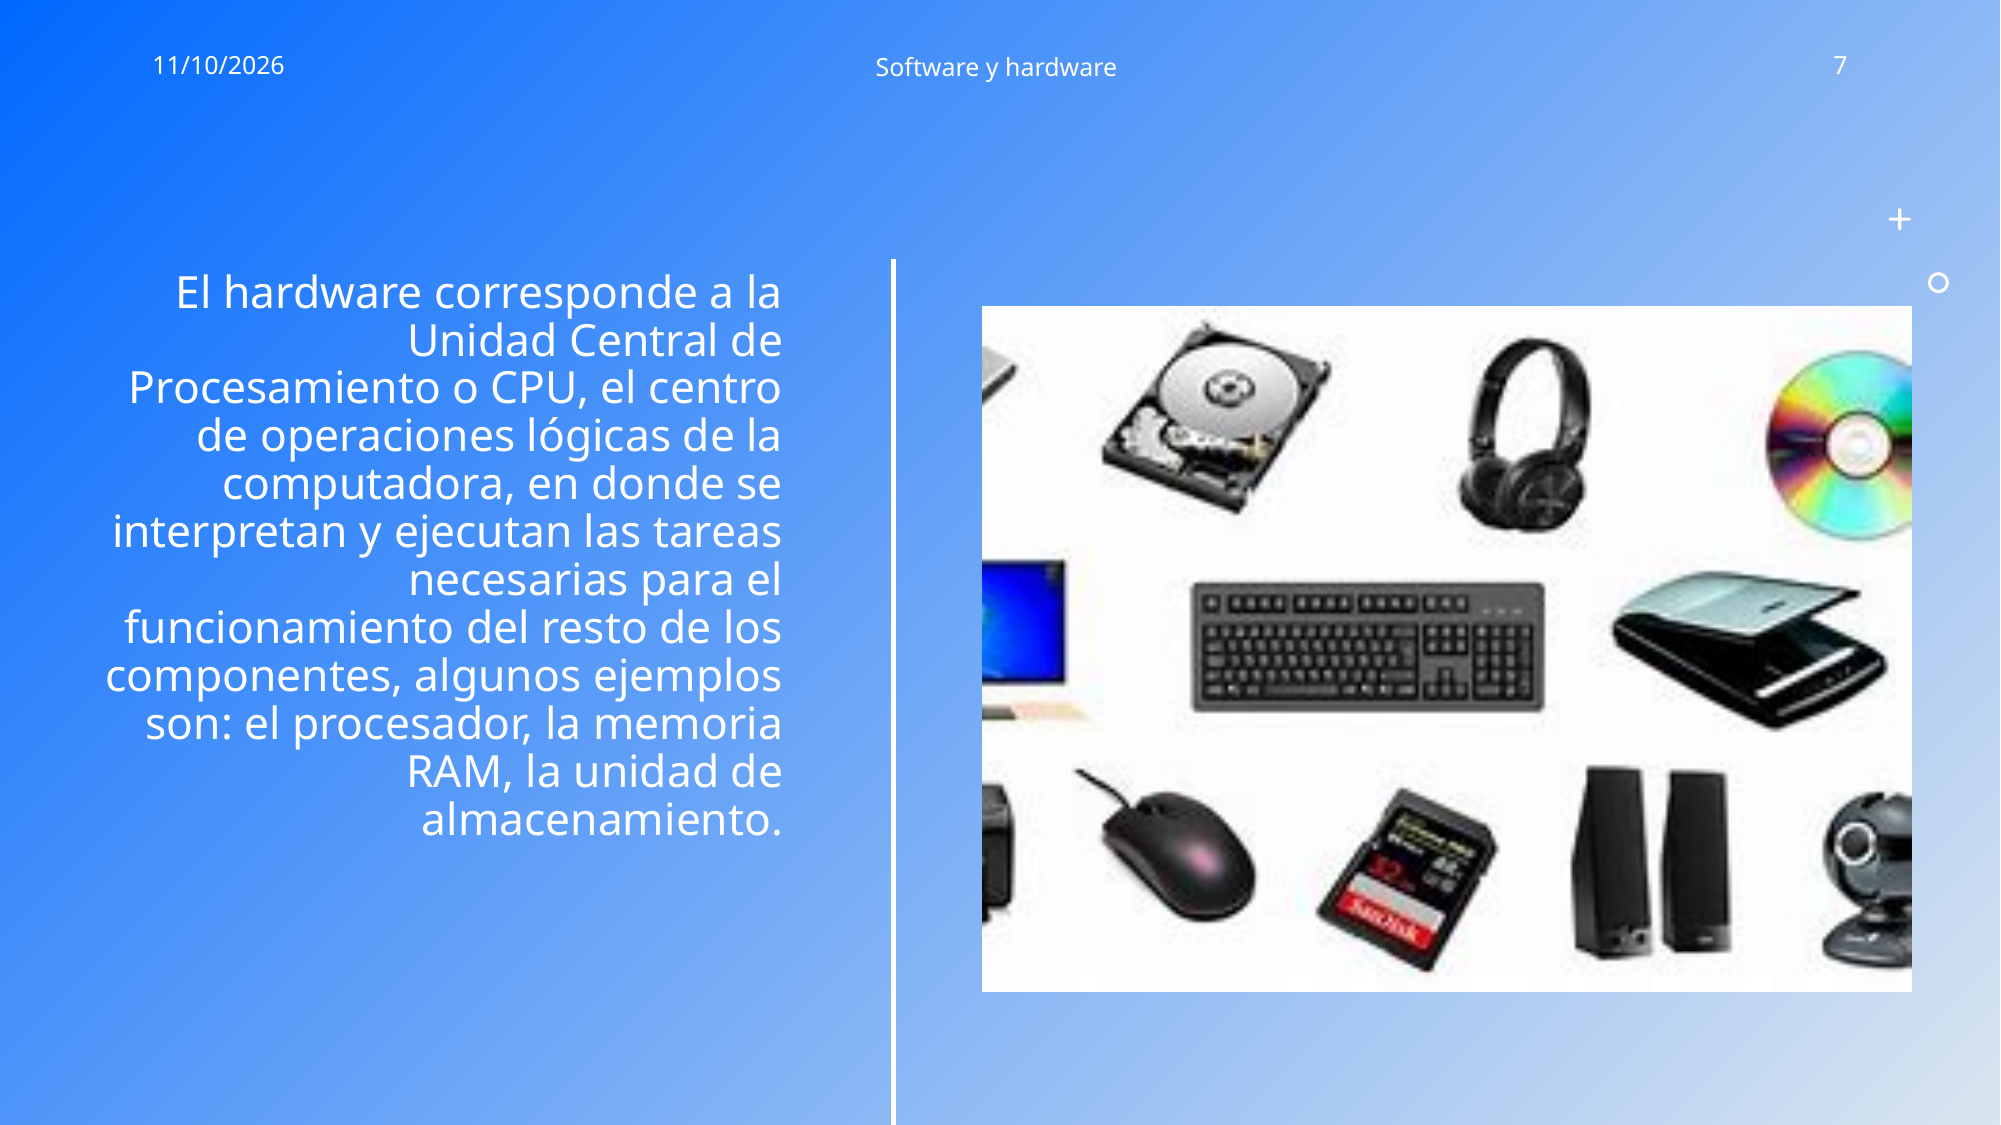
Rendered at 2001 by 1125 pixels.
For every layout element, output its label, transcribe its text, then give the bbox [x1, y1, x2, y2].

picture [981, 306, 1912, 992]
slide_number 7 [1412, 36, 1863, 97]
title El hardware corresponde a la Unidad Central de Procesamiento o CPU, el centro de operaciones lógicas de la computadora, en donde se interpretan y ejecutan las tareas necesarias para el funcionamiento del resto de los componentes, algunos ejemplos son: el procesador, la memoria RAM, la unidad de almacenamiento. [75, 262, 799, 858]
footer Software y hardware [662, 36, 1338, 97]
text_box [1888, 207, 1949, 294]
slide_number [137, 36, 588, 97]
text_box [0, 0, 2000, 1125]
